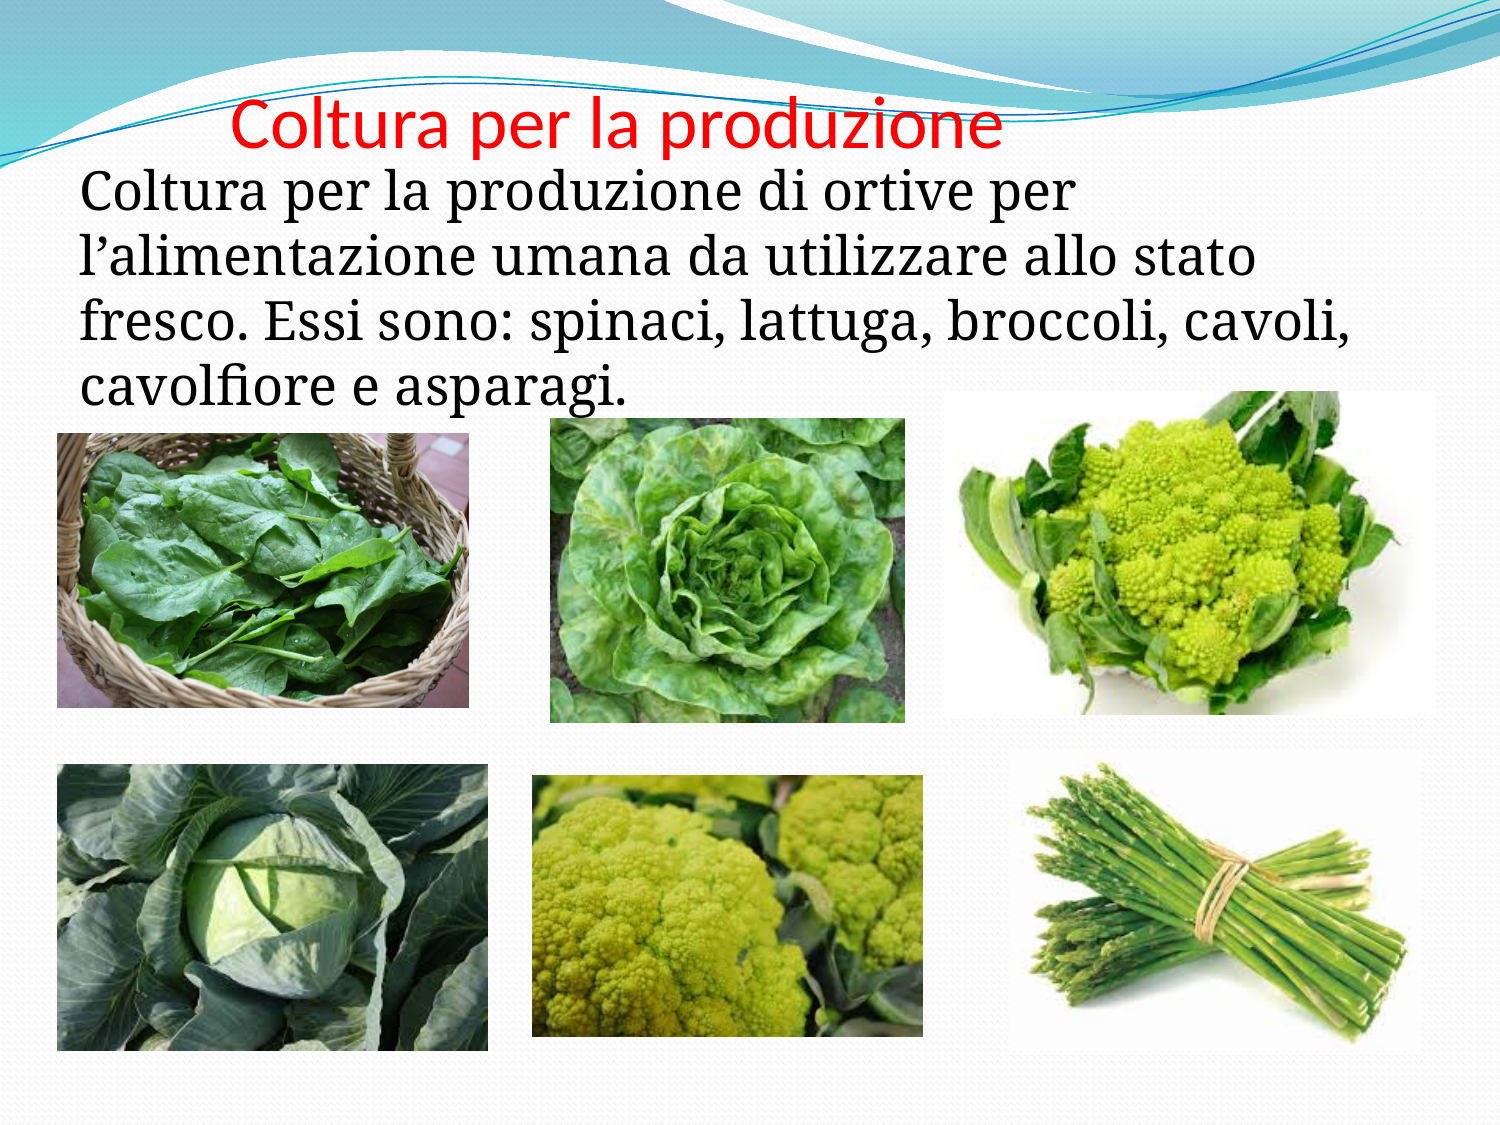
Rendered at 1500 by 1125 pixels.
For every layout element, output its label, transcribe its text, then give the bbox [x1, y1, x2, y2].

picture [57, 764, 488, 1051]
title Coltura per la produzione [230, 66, 1500, 254]
picture [944, 391, 1437, 715]
picture [1009, 750, 1420, 1051]
picture [531, 774, 924, 1037]
list Coltura per la produzione di ortive per l’alimentazione umana da utilizzare allo stato fresco. Essi sono: spinaci, lattuga, broccoli, cavoli, cavolfiore e asparagi. [64, 149, 1415, 869]
picture [550, 417, 905, 723]
picture [57, 432, 469, 708]
